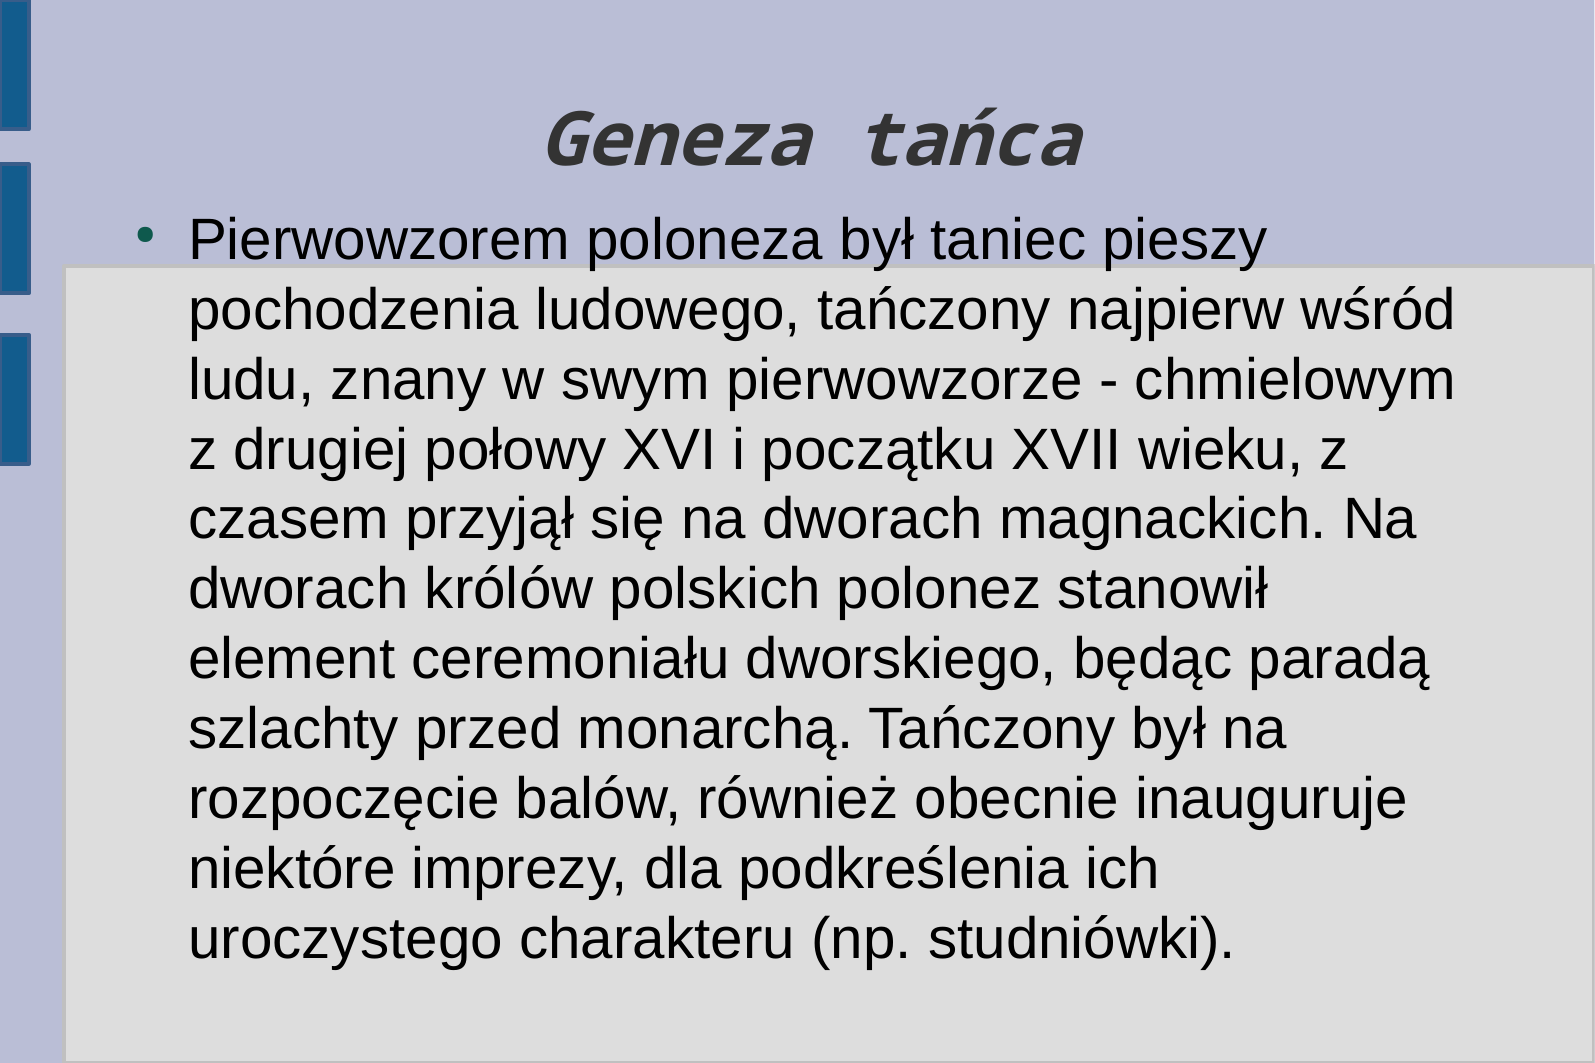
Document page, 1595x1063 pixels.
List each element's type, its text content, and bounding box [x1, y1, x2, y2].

title Geneza tańca [129, 46, 1492, 225]
list Pierwowzorem poloneza był taniec pieszy pochodzenia ludowego, tańczony najpierw wśród ludu, znany w swym pierwowzorze - chmielowym z drugiej połowy XVI i początku XVII wieku, z czasem przyjął się na dworach magnackich. Na dworach królów polskich polonez stanowił element ceremoniału dworskiego, będąc paradą szlachty przed monarchą. Tańczony był na rozpoczęcie balów, również obecnie inauguruje niektóre imprezy, dla podkreślenia ich uroczystego charakteru (np. studniówki). [117, 200, 1479, 966]
